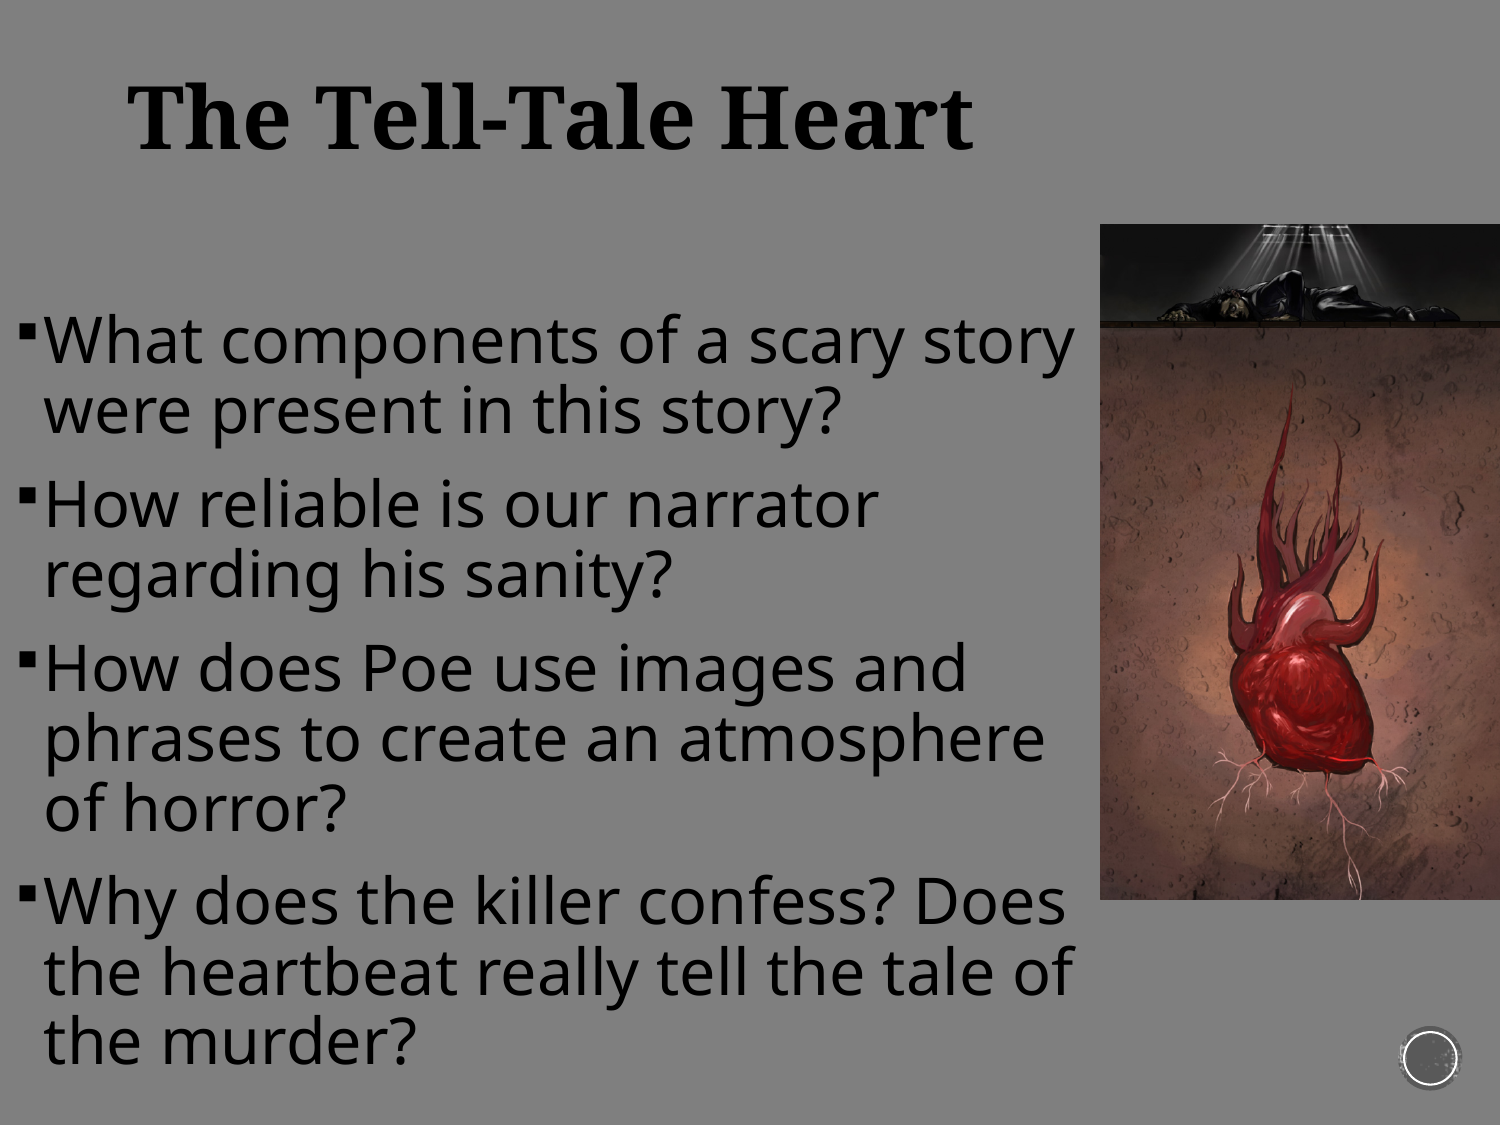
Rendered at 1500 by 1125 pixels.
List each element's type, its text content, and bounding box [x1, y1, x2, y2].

title The Tell-Tale Heart [112, 41, 1388, 200]
picture [1100, 224, 1500, 900]
list What components of a scary story were present in this story? How reliable is our narrator regarding his sanity? How does Poe use images and phrases to create an atmosphere of horror? Why does the killer confess? Does the heartbeat really tell the tale of the murder? [0, 299, 1113, 1088]
